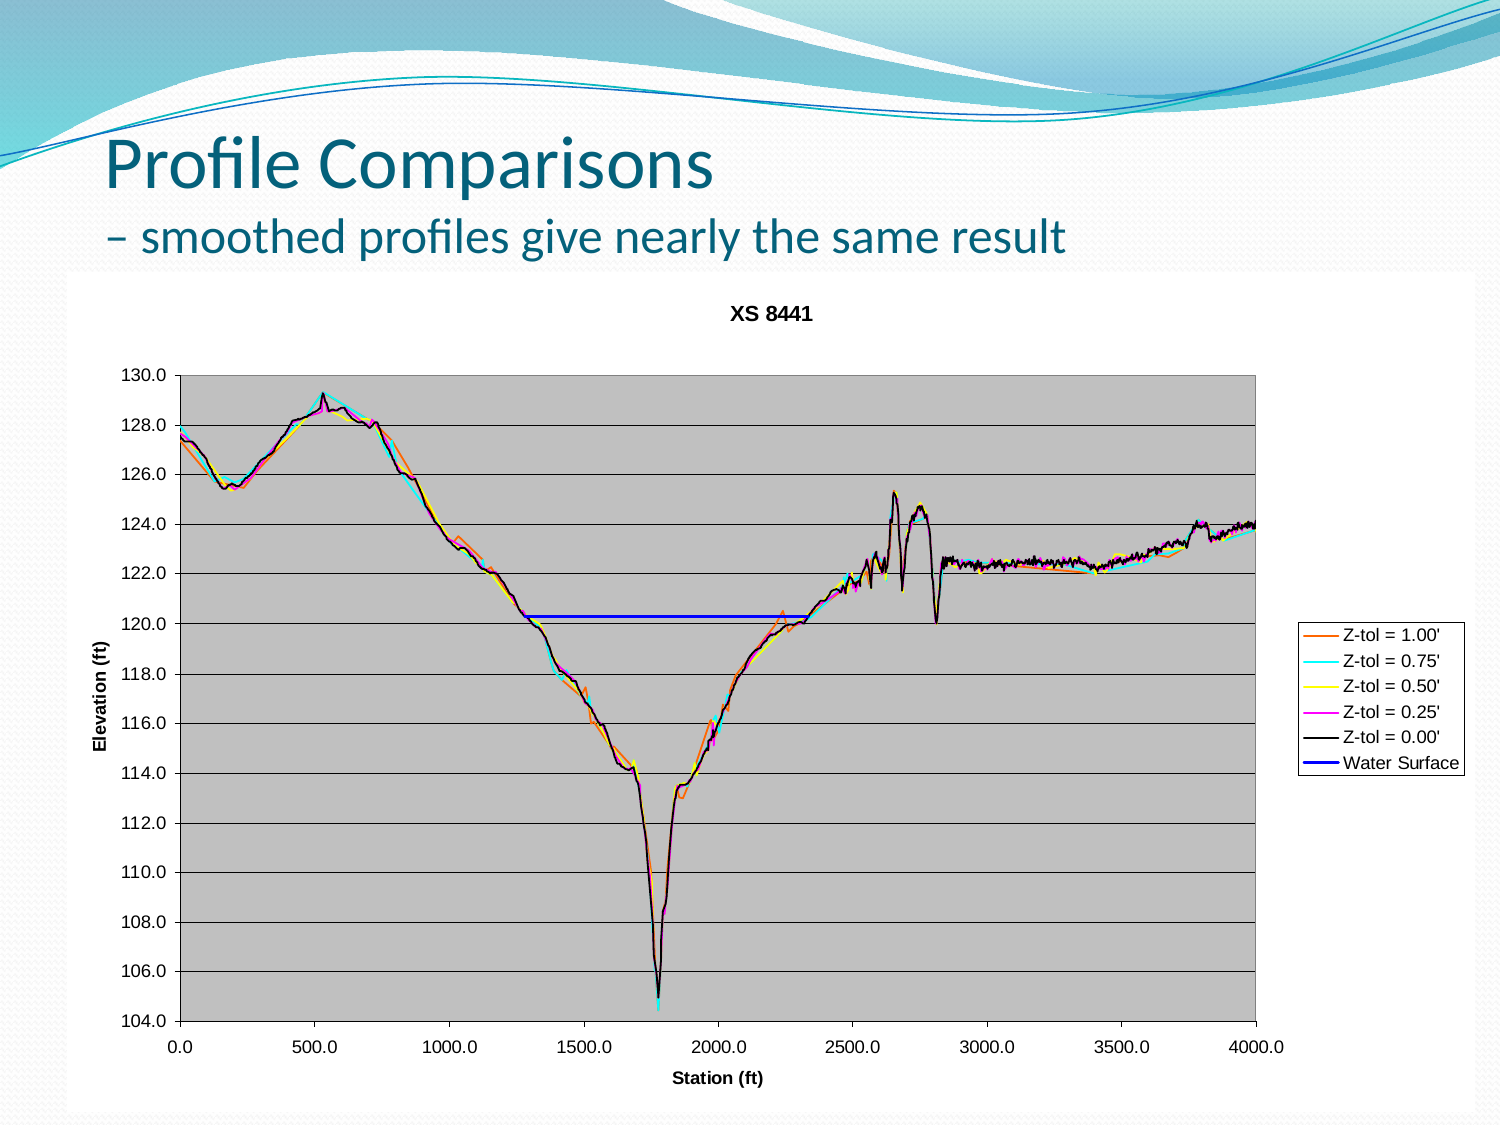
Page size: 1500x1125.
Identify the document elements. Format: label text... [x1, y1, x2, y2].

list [66, 271, 1476, 1113]
title Profile Comparisons – smoothed profiles give nearly the same result [104, 91, 1455, 264]
